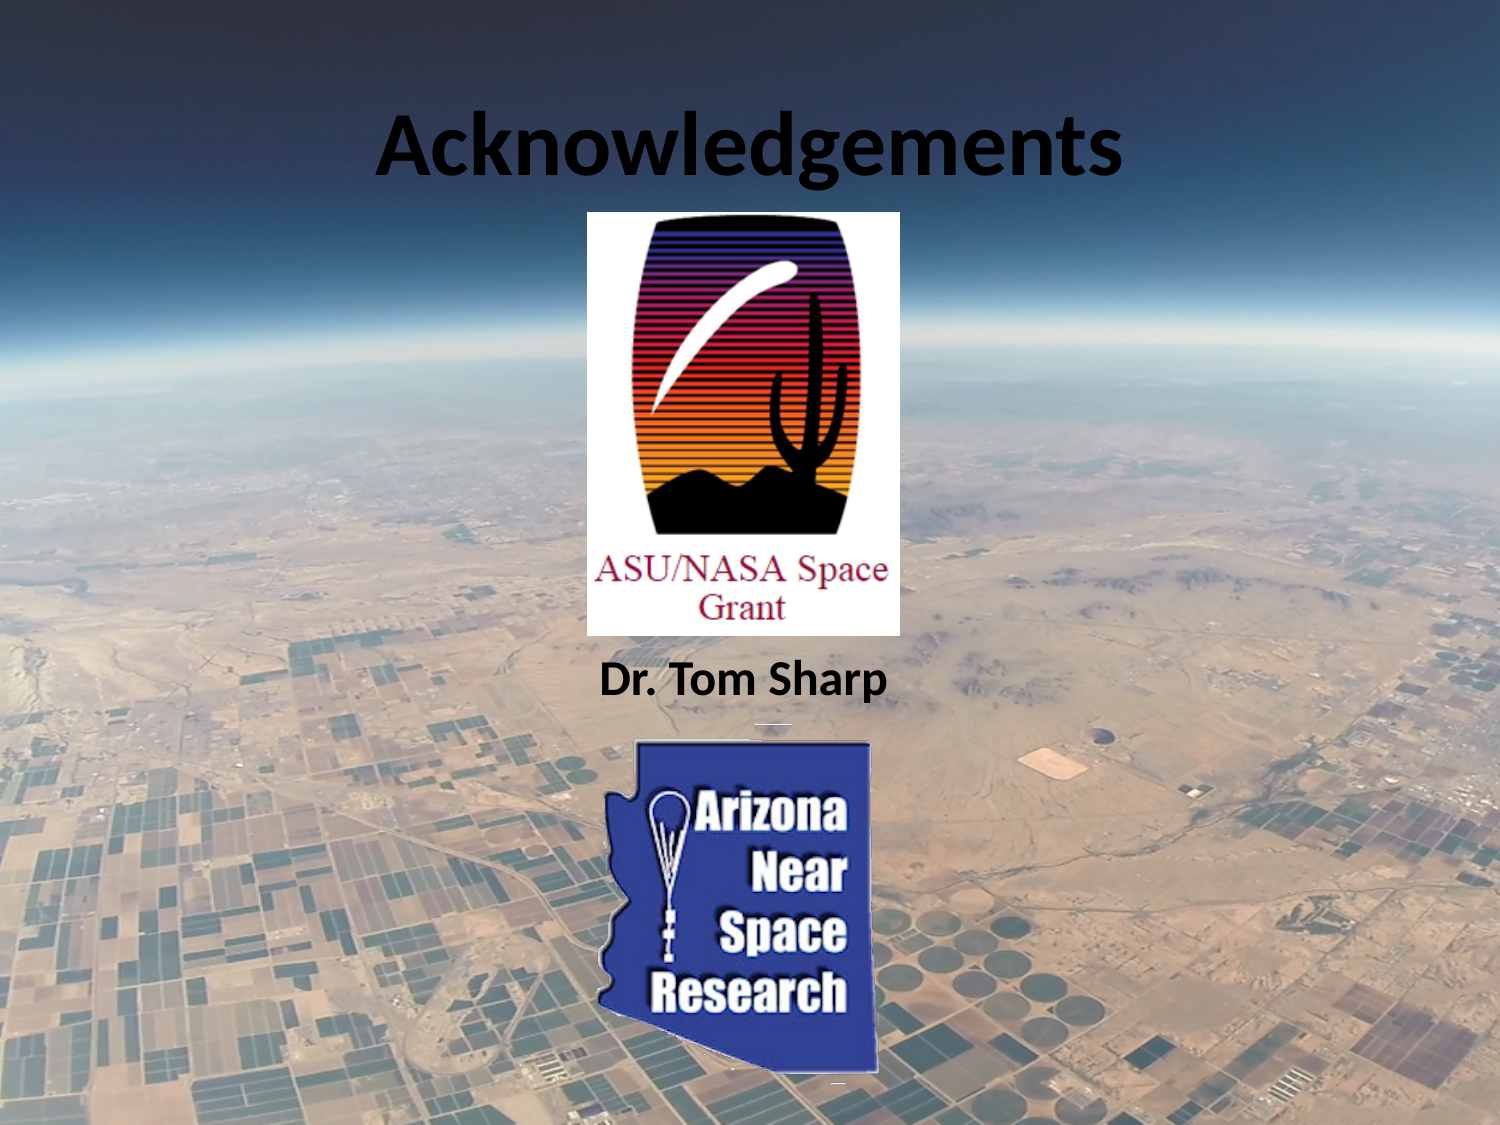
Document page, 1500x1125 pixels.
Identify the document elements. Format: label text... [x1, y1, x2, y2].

list Dr. Tom Sharp [512, 637, 975, 713]
title Acknowledgements [75, 45, 1425, 233]
picture [587, 212, 901, 636]
picture [562, 724, 888, 1084]
